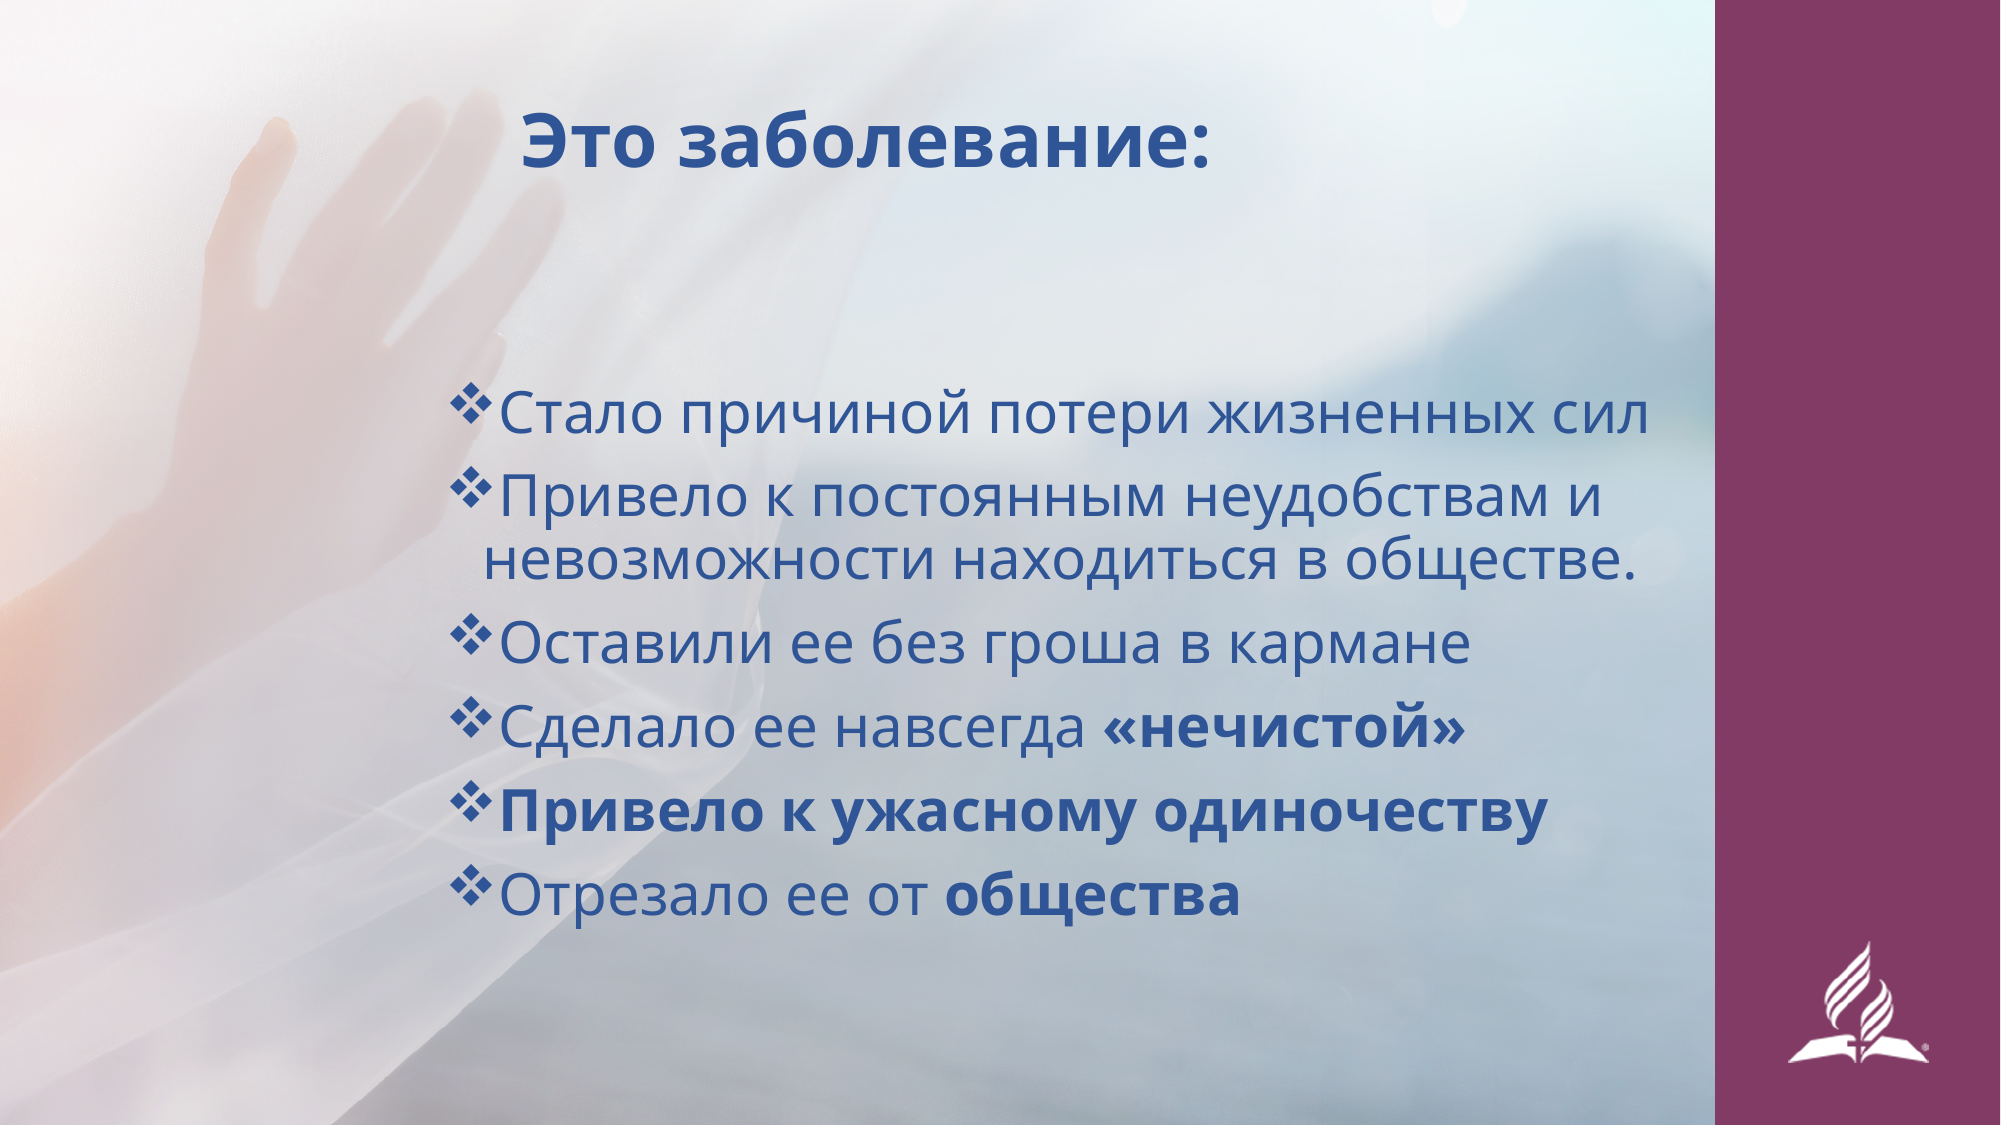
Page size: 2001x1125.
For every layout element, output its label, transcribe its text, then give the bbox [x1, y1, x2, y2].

title Это заболевание: [55, 35, 1678, 250]
picture [0, 0, 2001, 1125]
list Стало причиной потери жизненных сил Привело к постоянным неудобствам и невозможности находиться в обществе. Оставили ее без гроша в кармане Сделало ее навсегда «нечистой» Привело к ужасному одиночеству Отрезало ее от общества [430, 284, 1678, 1002]
